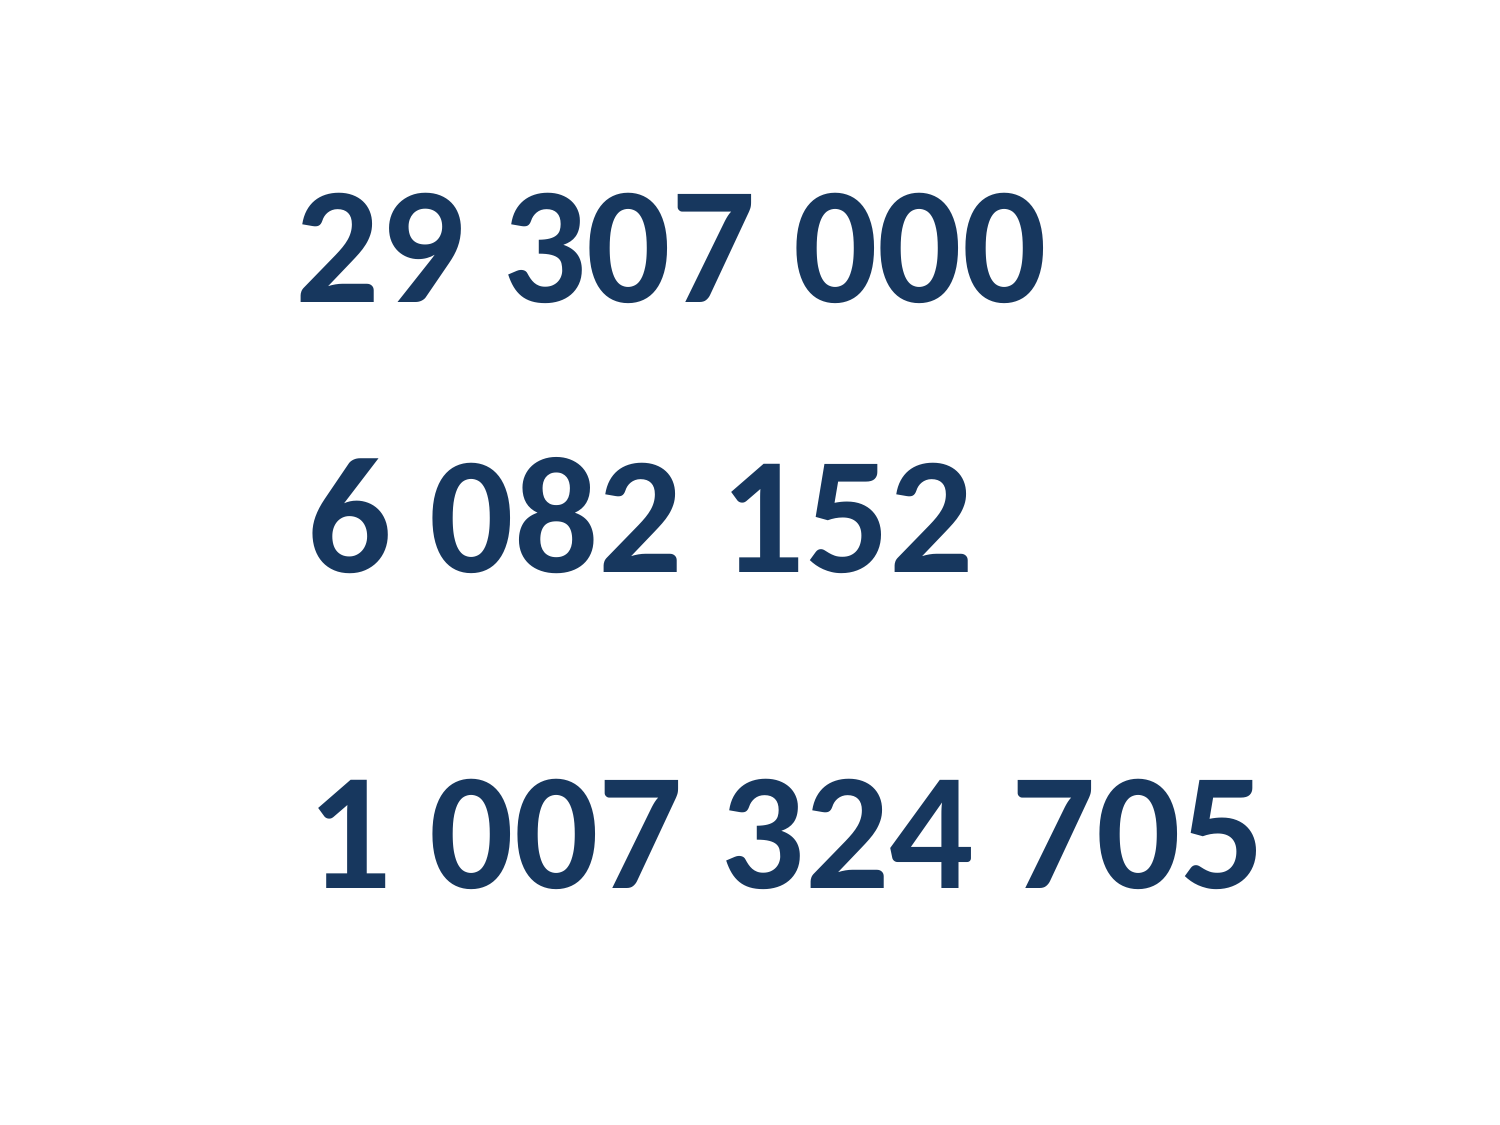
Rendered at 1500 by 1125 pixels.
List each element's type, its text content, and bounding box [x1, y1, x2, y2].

text_box 6 082 152 [292, 398, 1196, 614]
text_box 29 307 000 [281, 128, 1184, 344]
text_box 1 007 324 705 [292, 714, 1360, 930]
